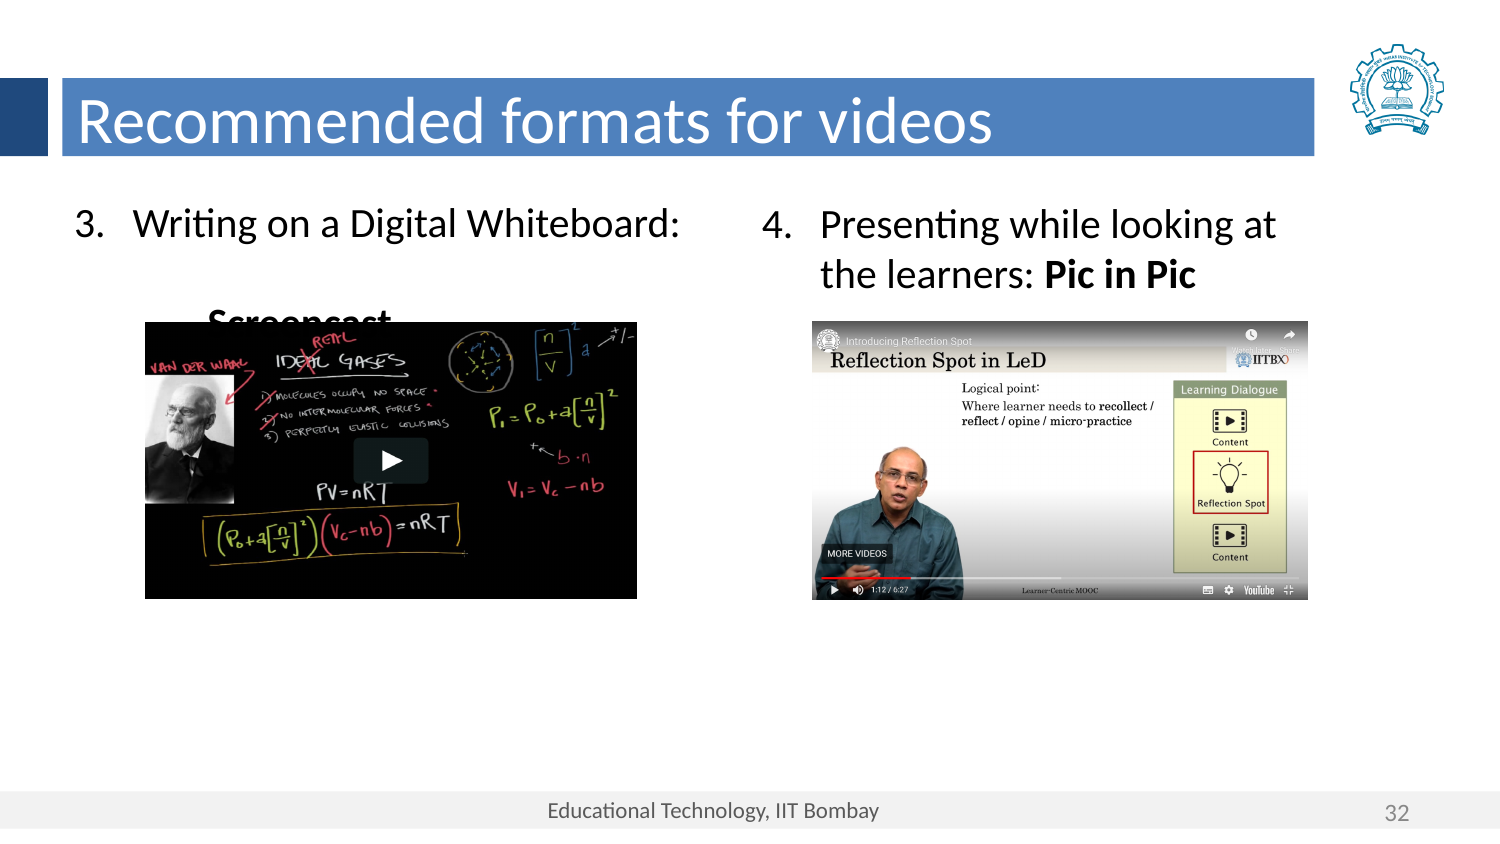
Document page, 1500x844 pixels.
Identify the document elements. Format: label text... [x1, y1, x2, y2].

picture [1374, 126, 1420, 135]
picture [1350, 44, 1444, 135]
list Recommended formats for videos [62, 78, 1325, 156]
slide_number 32 [1332, 789, 1425, 835]
text_box Writing on a Digital Whiteboard: Screencast [49, 188, 689, 312]
picture [145, 322, 638, 600]
picture [811, 321, 1309, 601]
text_box Presenting while looking at the learners: Pic in Pic [737, 189, 1325, 313]
